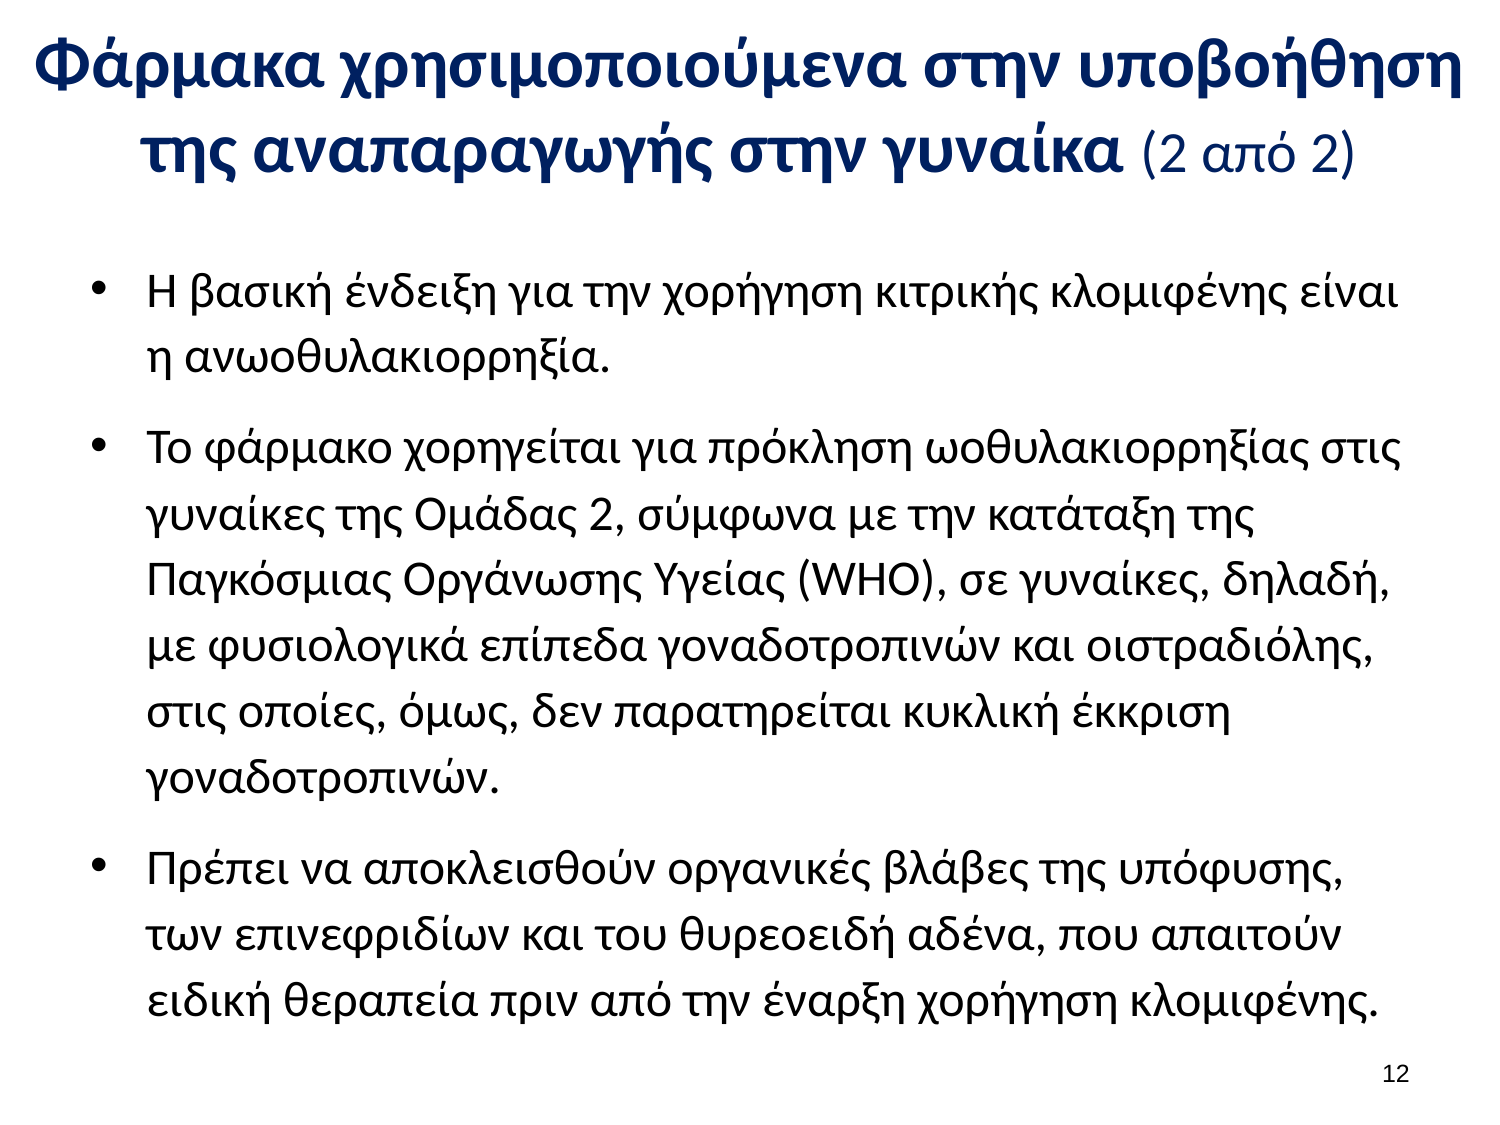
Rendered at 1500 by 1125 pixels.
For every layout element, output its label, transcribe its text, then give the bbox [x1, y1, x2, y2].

slide_number 11 [1074, 1042, 1425, 1103]
title Φάρμακα χρησιμοποιούμενα στην υποβοήθηση της αναπαραγωγής στην γυναίκα (2 από 2) [0, 19, 1500, 185]
list Η βασική ένδειξη για την χορήγηση κιτρικής κλομιφένης είναι η ανωοθυλακιορρηξία. Το φάρμακο χορηγείται για πρόκληση ωοθυλακιορρηξίας στις γυναίκες της Ομάδας 2, σύμφωνα με την κατάταξη της Παγκόσμιας Οργάνωσης Υγείας (WHO), σε γυναίκες, δηλαδή, με φυσιολογικά επίπεδα γοναδοτροπινών και οιστραδιόλης, στις οποίες, όμως, δεν παρατηρείται κυκλική έκκριση γοναδοτροπινών. Πρέπει να αποκλεισθούν οργανικές βλάβες της υπόφυσης, των επινεφριδίων και του θυρεοειδή αδένα, που απαιτούν ειδική θεραπεία πριν από την έναρξη χορήγηση κλομιφένης. [75, 243, 1447, 1083]
